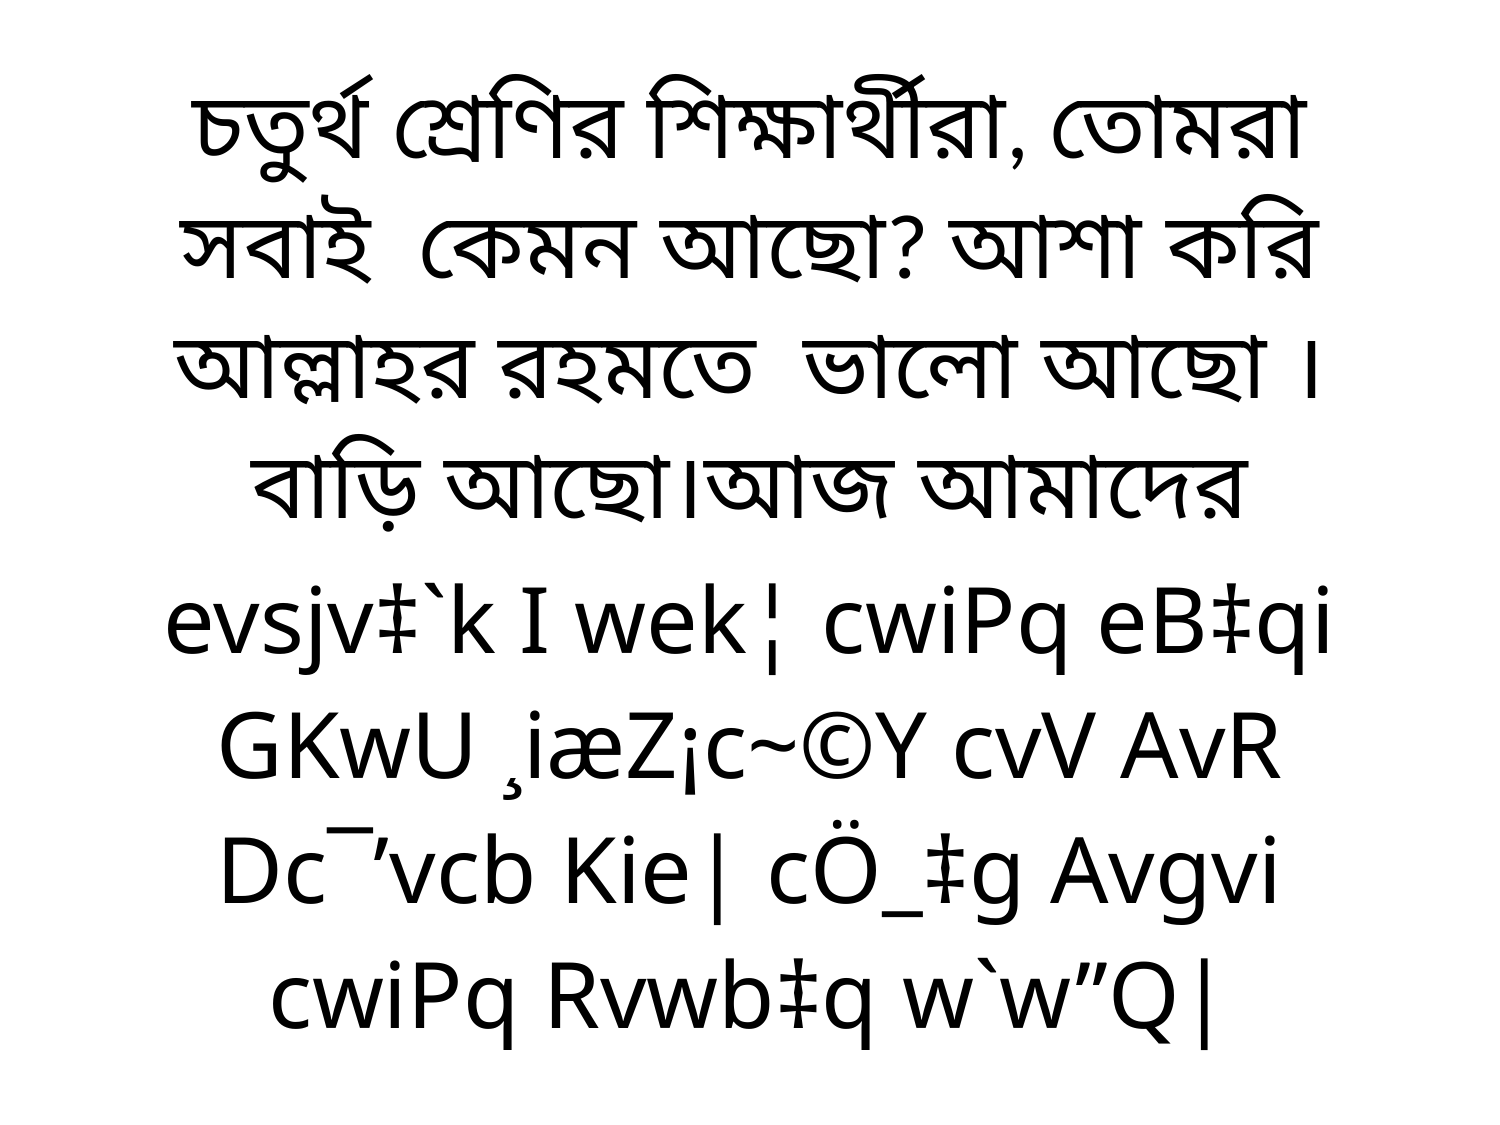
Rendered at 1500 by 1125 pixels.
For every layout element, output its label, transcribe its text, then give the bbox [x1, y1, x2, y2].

title চতুর্থ শ্রেণির শিক্ষার্থীরা, তোমরা সবাই কেমন আছো? আশা করি আল্লাহর রহমতে ভালো আছো । বাড়ি আছো।আজ আমাদের evsjv‡`k I wek¦ cwiPq eB‡qi GKwU ¸iæZ¡c~©Y cvV AvR Dc¯’vcb Kie| cÖ_‡g Avgvi cwiPq Rvwb‡q w`w”Q| [75, 45, 1425, 1088]
